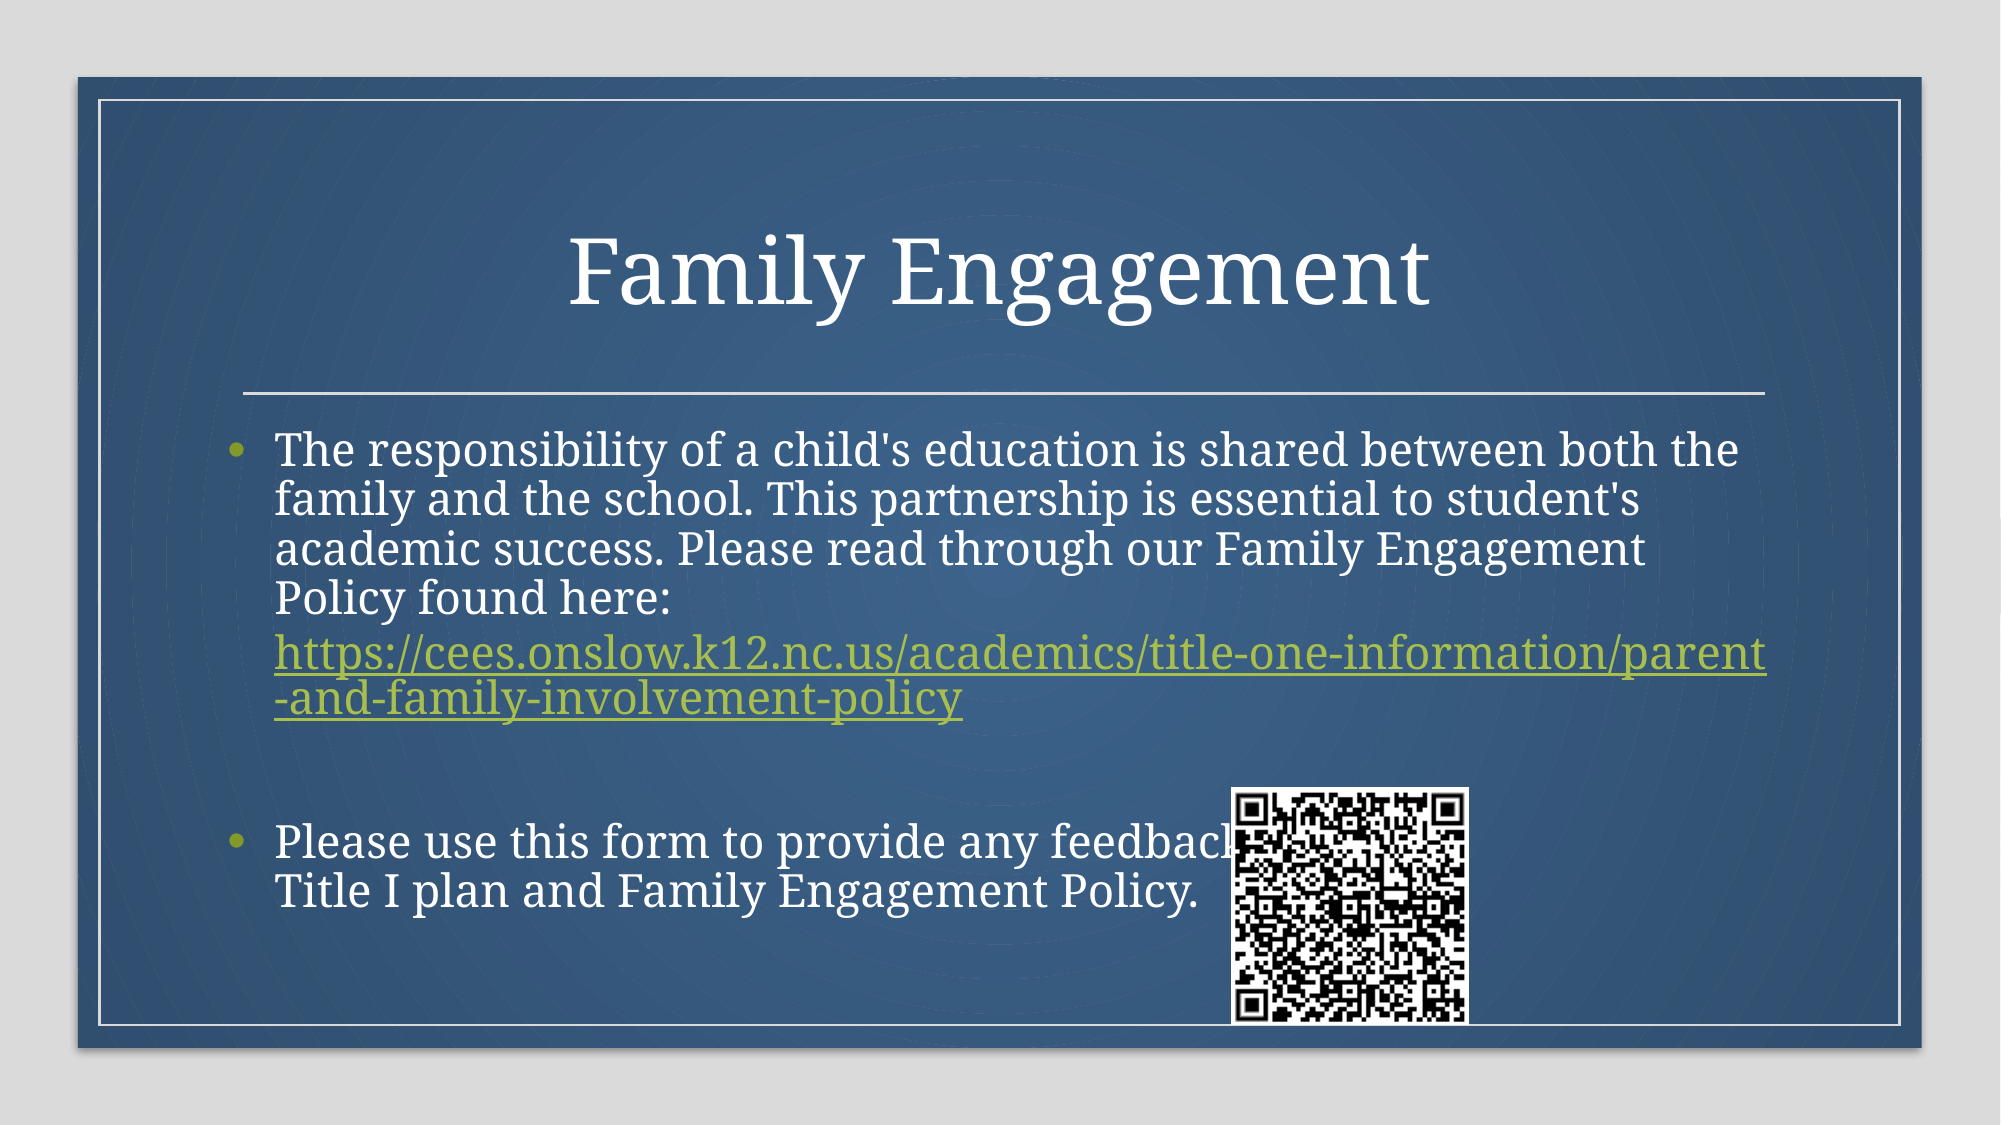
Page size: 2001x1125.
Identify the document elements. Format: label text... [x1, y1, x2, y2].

text_box [99, 99, 1900, 1026]
picture [1231, 787, 1470, 1026]
title Family Engagement [212, 161, 1788, 375]
text_box [77, 76, 1923, 1049]
list The responsibility of a child's education is shared between both the family and the school. This partnership is essential to student's academic success. Please read through our Family Engagement Policy found here: https://cees.onslow.k12.nc.us/academics/title-one-information/parent-and-family-involvement-policy Please use this form to provide any feedback on our Title I plan and Family Engagement Policy. [212, 419, 1788, 964]
text_box [0, 0, 2000, 1125]
